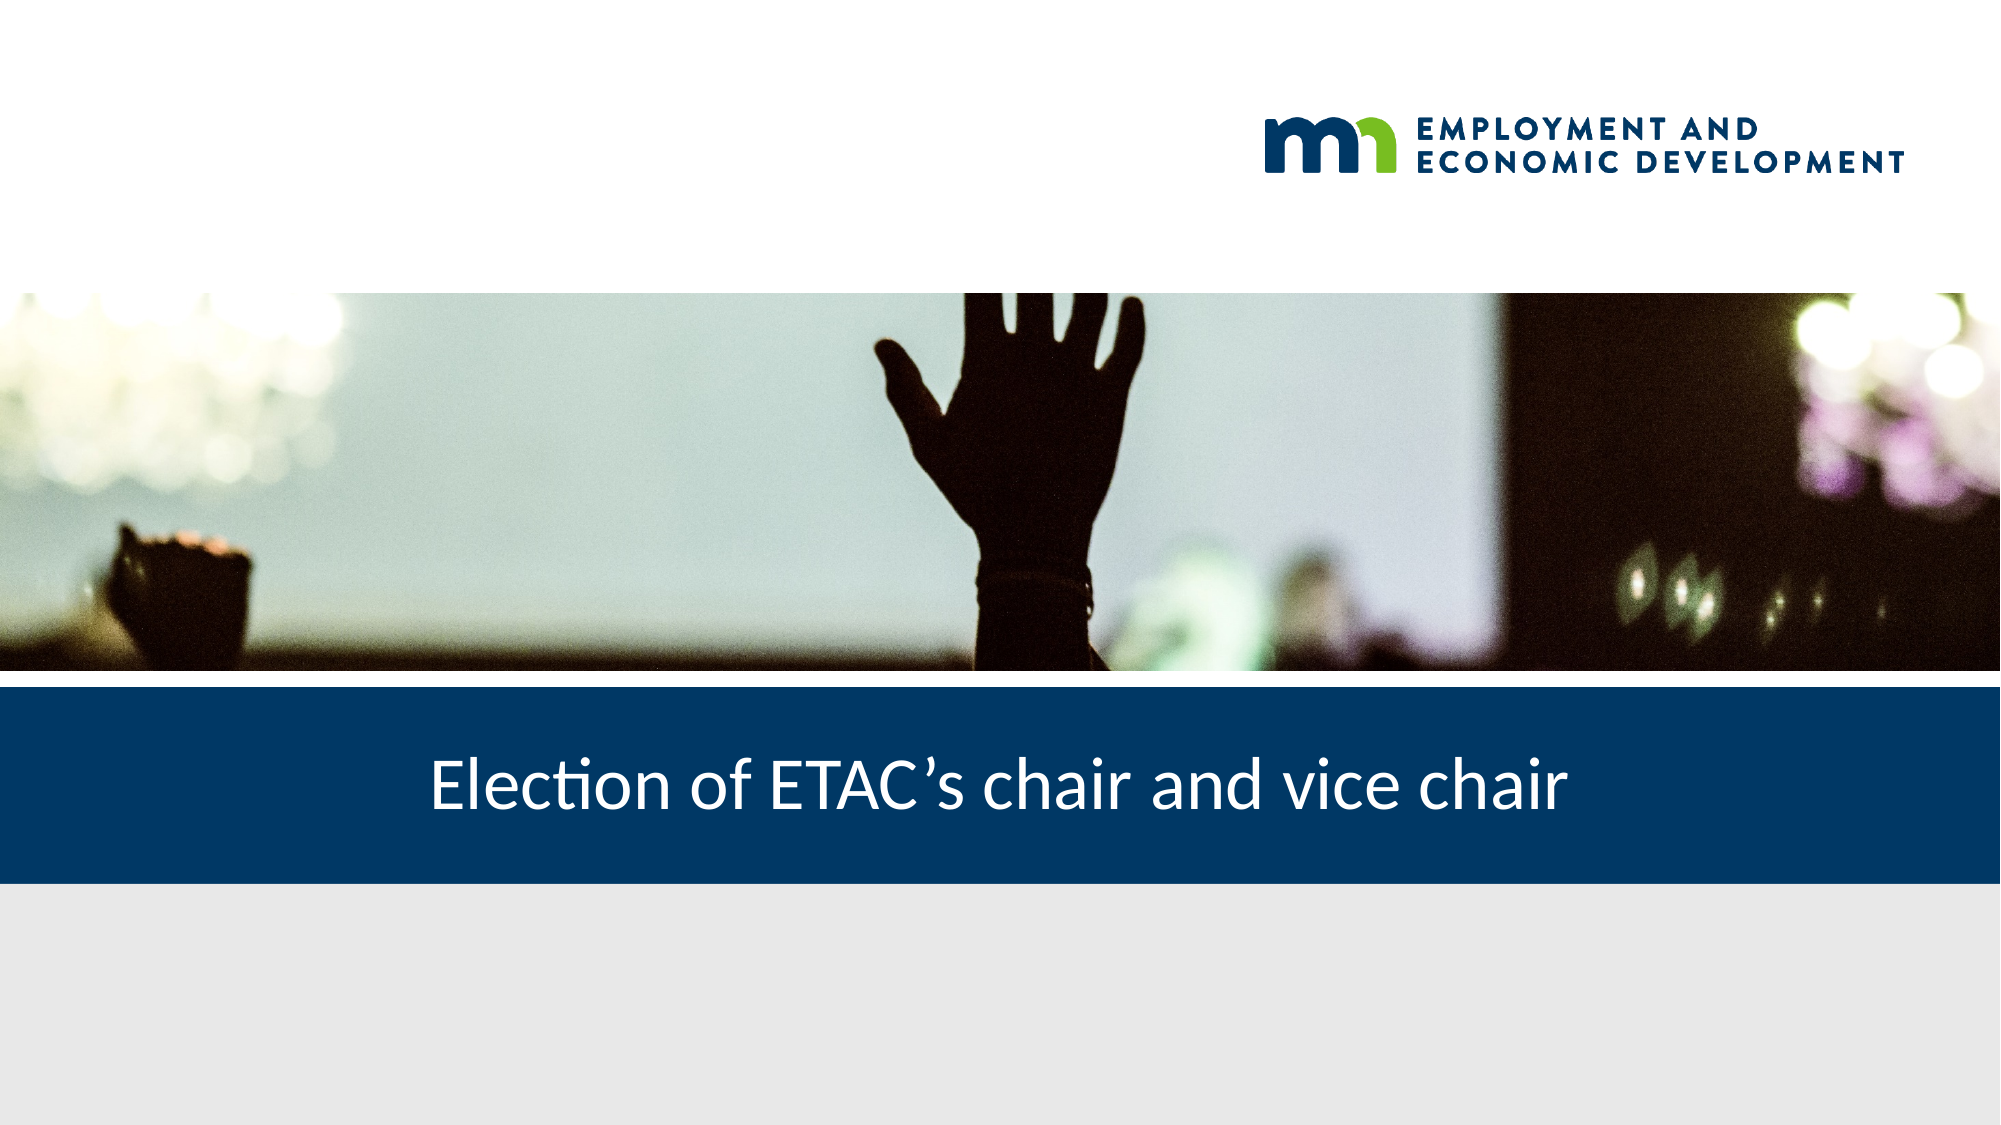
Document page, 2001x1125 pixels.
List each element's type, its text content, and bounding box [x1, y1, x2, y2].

picture [1265, 117, 1904, 173]
picture [0, 293, 2000, 671]
title Election of ETAC’s chair and vice chair [43, 687, 1957, 884]
